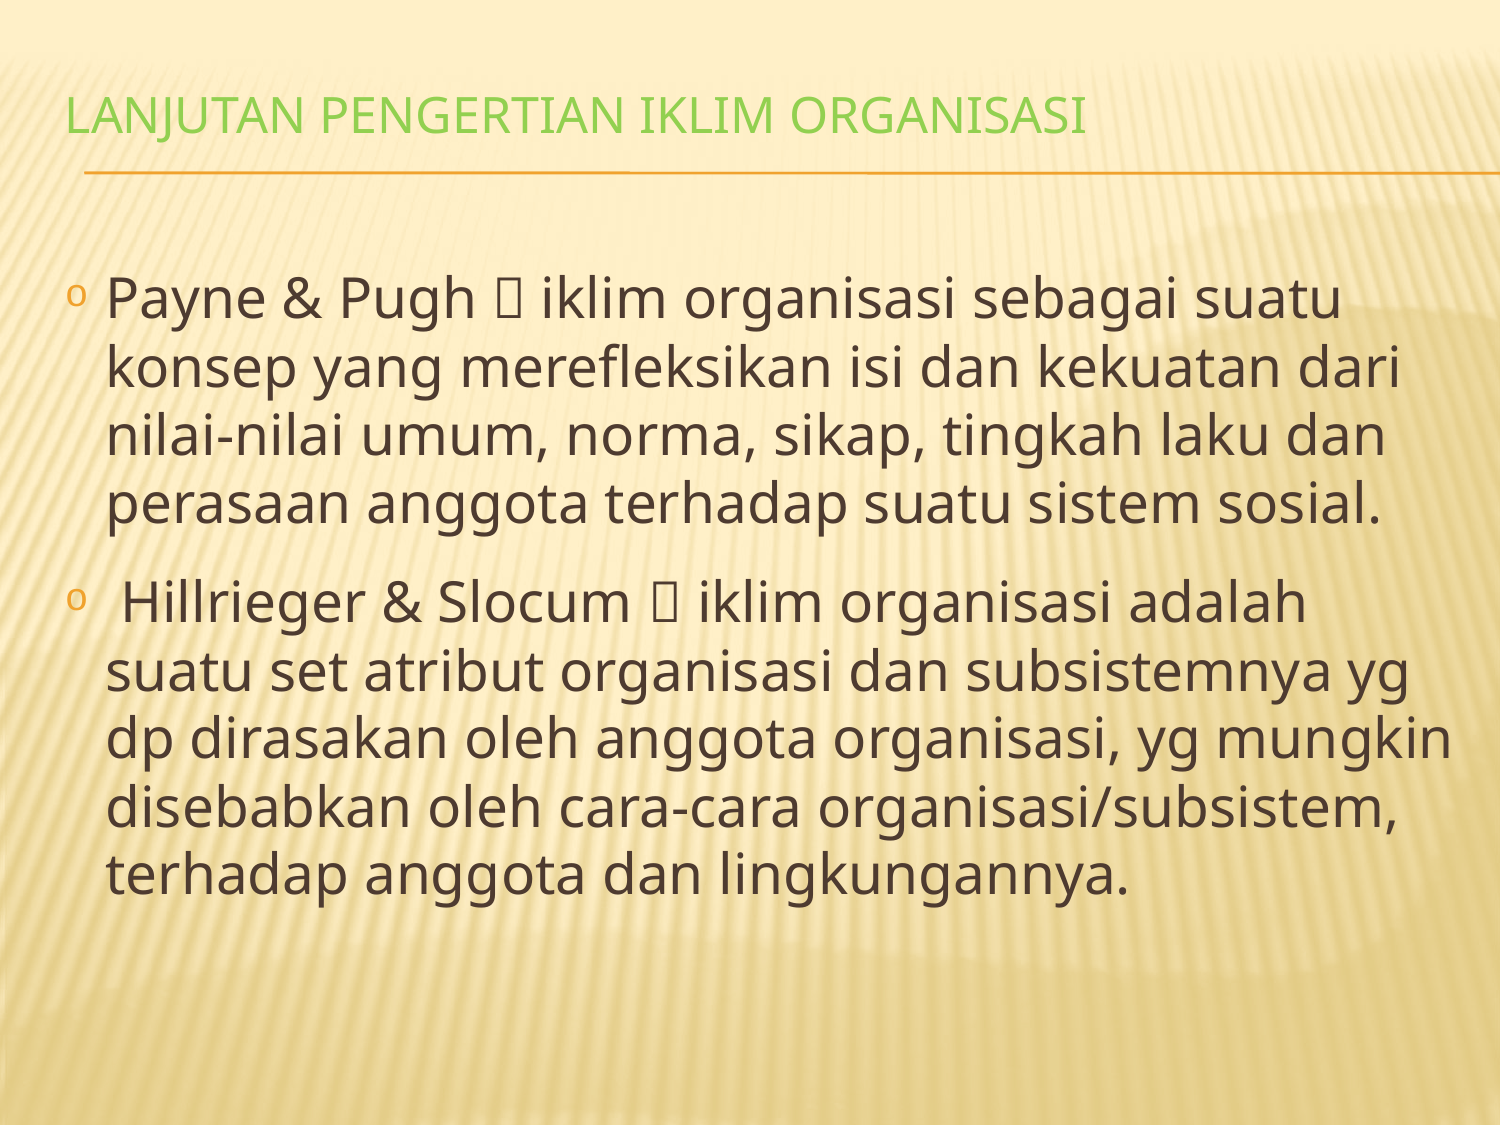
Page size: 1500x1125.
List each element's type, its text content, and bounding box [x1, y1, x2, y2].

list Payne & Pugh  iklim organisasi sebagai suatu konsep yang merefleksikan isi dan kekuatan dari nilai-nilai umum, norma, sikap, tingkah laku dan perasaan anggota terhadap suatu sistem sosial. Hillrieger & Slocum  iklim organisasi adalah suatu set atribut organisasi dan subsistemnya yg dp dirasakan oleh anggota organisasi, yg mungkin disebabkan oleh cara-cara organisasi/subsistem, terhadap anggota dan lingkungannya. [50, 254, 1475, 998]
title LANJUTAN PENGERTIAN IKLIM ORGANISASI [50, 75, 1475, 213]
